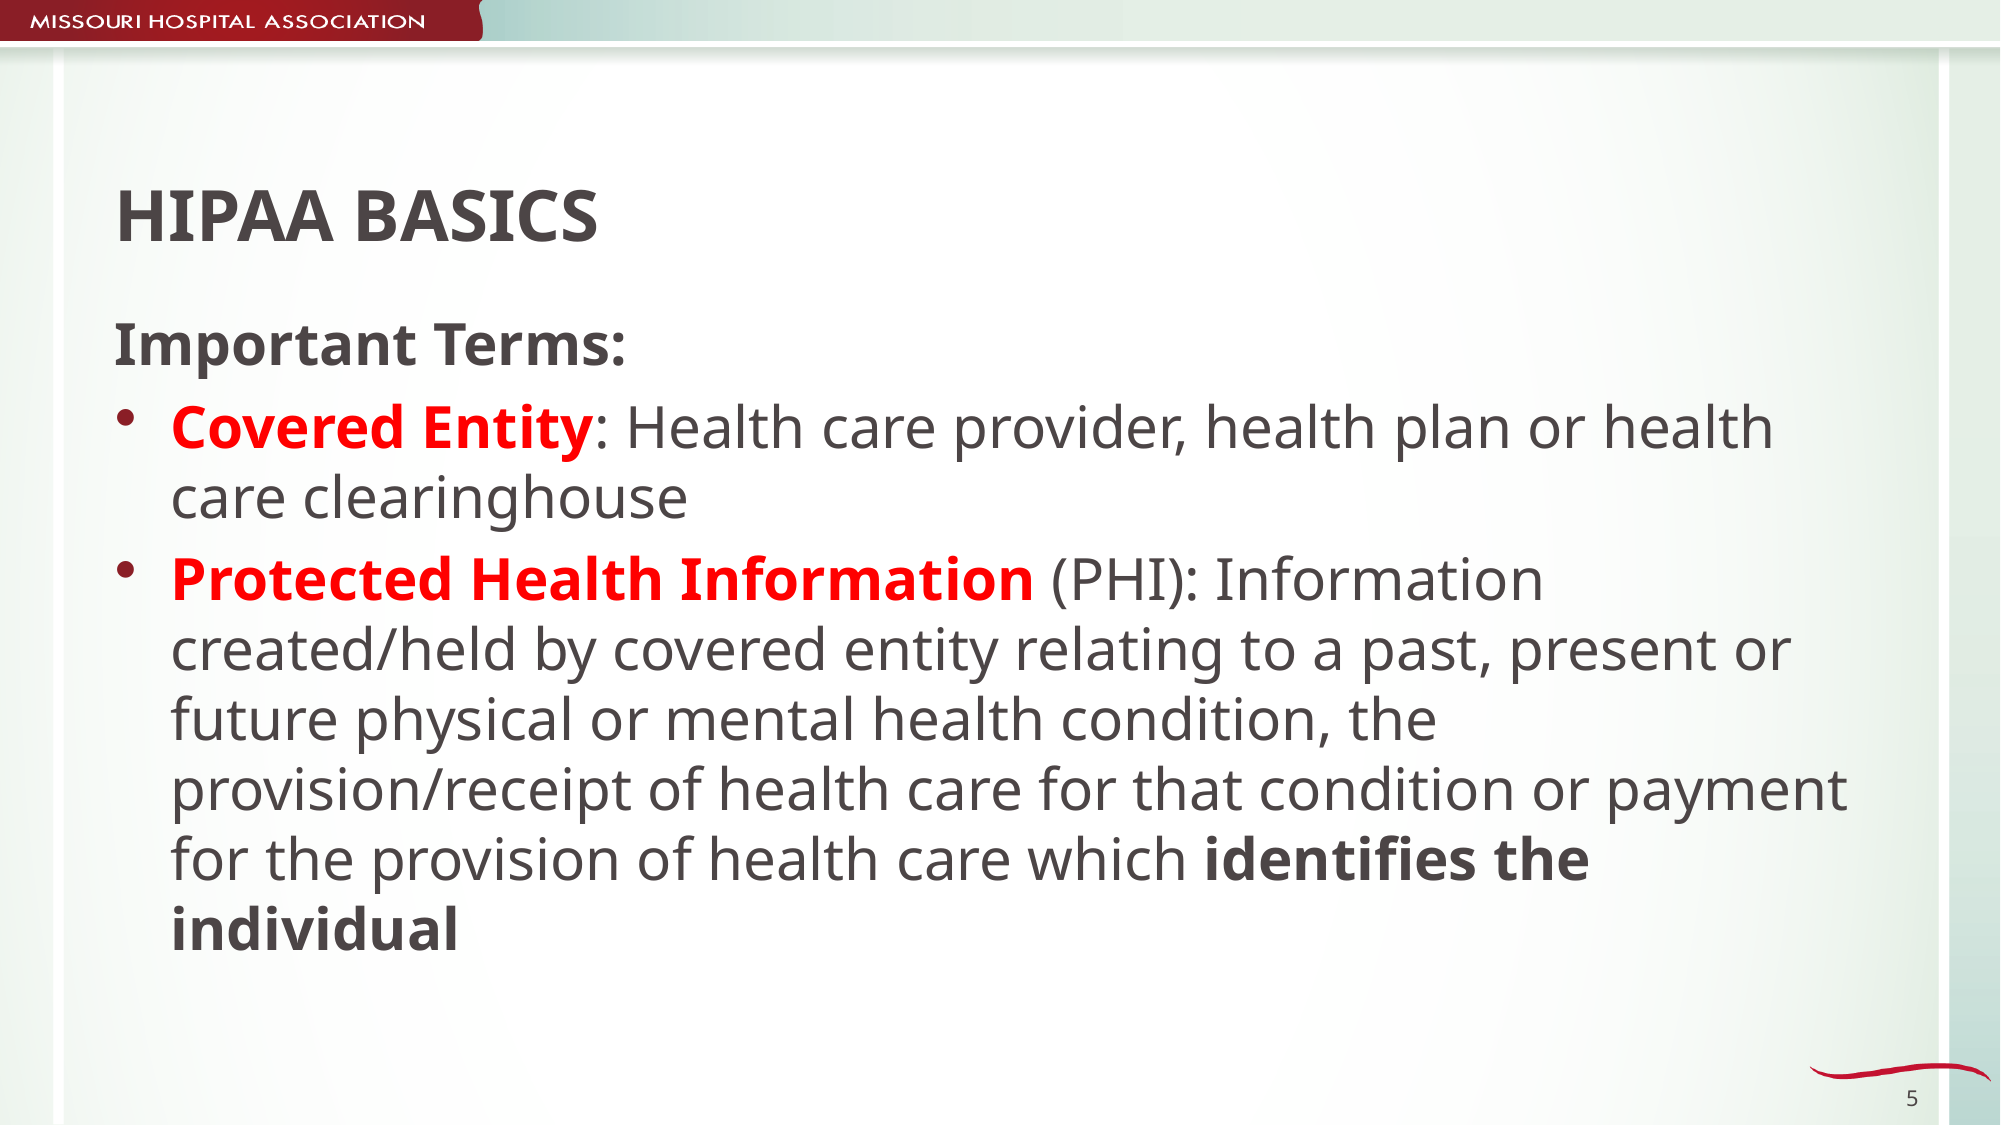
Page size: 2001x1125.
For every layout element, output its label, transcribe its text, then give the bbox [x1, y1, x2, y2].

title HIPAA BASICS [99, 99, 1900, 263]
slide_number 5 [1766, 1077, 1934, 1125]
list Important Terms: Covered Entity: Health care provider, health plan or health care clearinghouse Protected Health Information (PHI): Information created/held by covered entity relating to a past, present or future physical or mental health condition, the provision/receipt of health care for that condition or payment for the provision of health care which identifies the individual [99, 299, 1900, 1025]
picture [0, 0, 2001, 1125]
